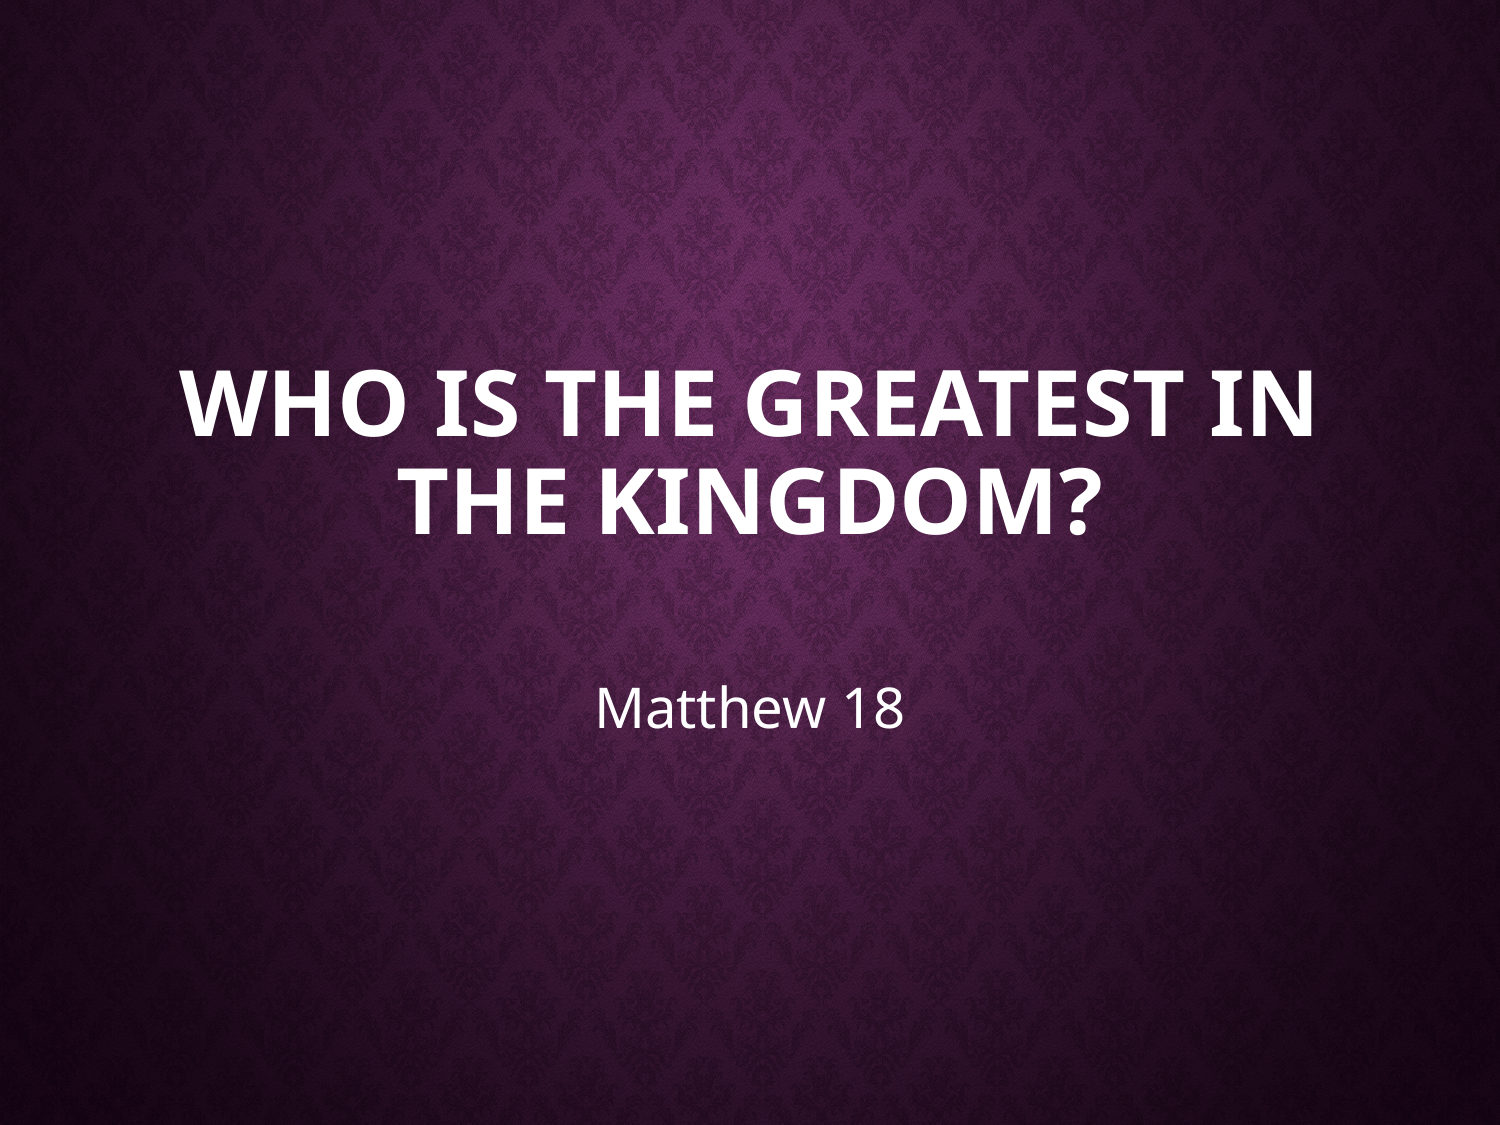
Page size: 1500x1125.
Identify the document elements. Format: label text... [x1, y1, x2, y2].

title WHO IS THE GREATEST IN THE KINGDOM? [119, 268, 1381, 563]
subtitle Matthew 18 [196, 651, 1304, 923]
